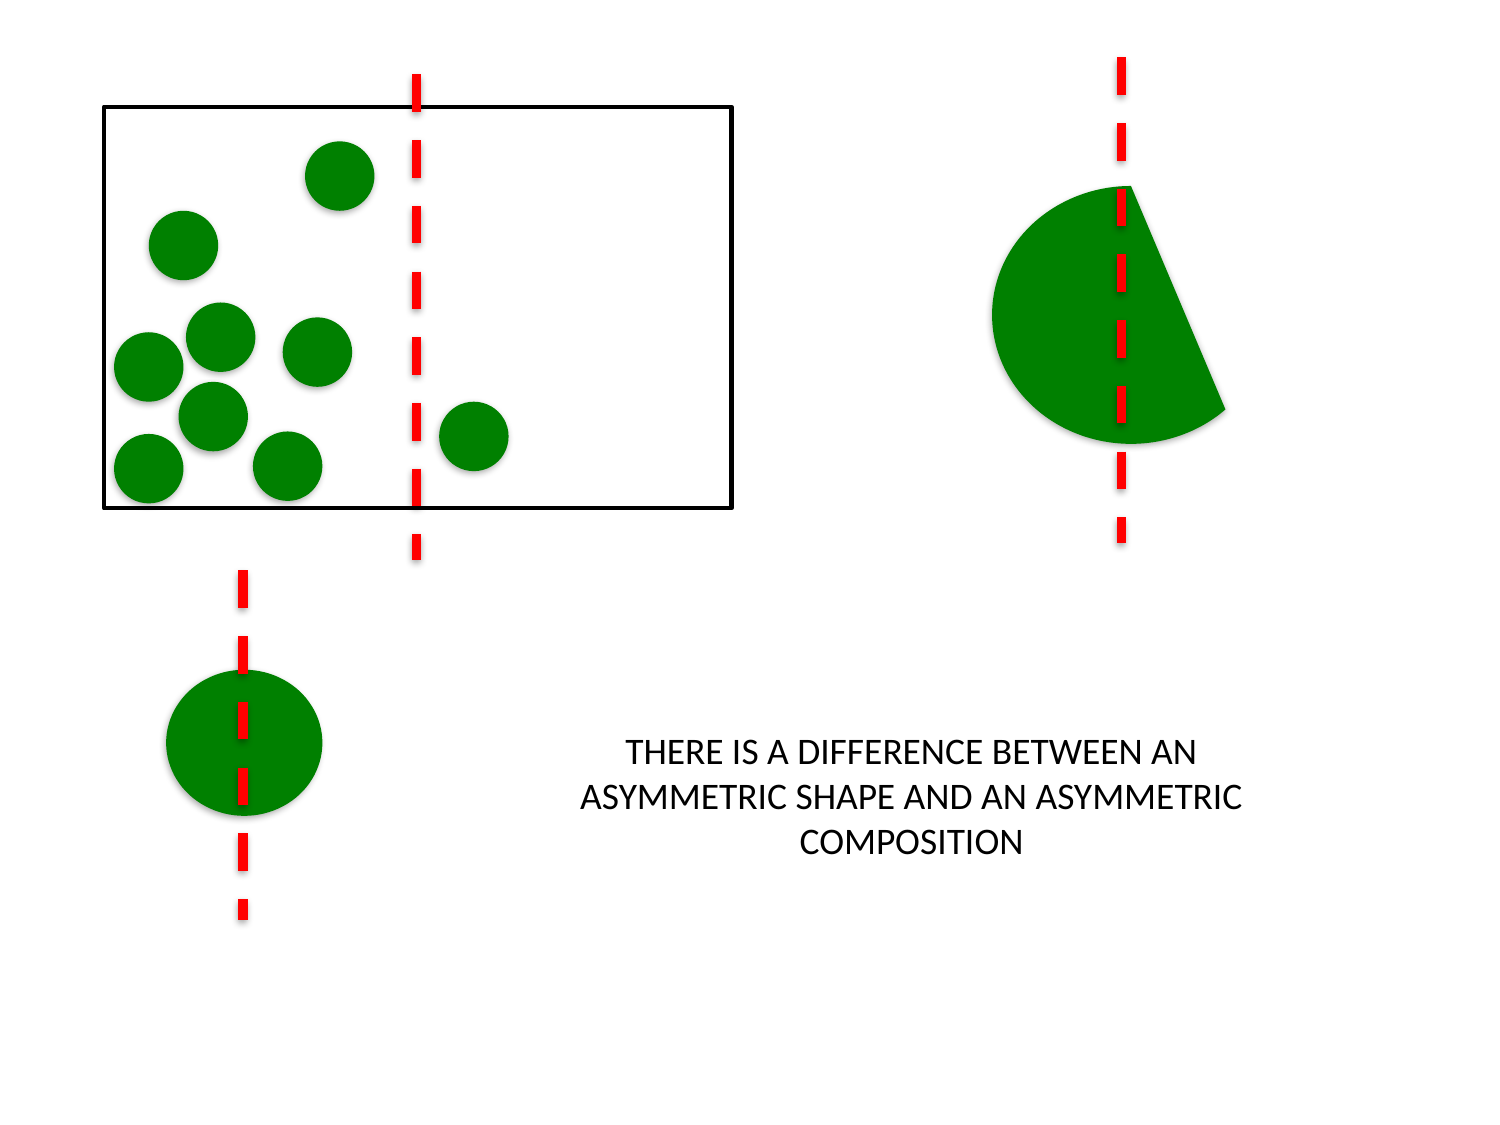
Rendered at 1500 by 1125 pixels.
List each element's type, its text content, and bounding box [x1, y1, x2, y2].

text_box [1126, 185, 1227, 445]
text_box [252, 430, 324, 502]
text_box [177, 381, 249, 453]
text_box THERE IS A DIFFERENCE BETWEEN AN ASYMMETRIC SHAPE AND AN ASYMMETRIC COMPOSITION [508, 719, 1315, 870]
text_box [102, 105, 412, 510]
text_box [147, 210, 219, 281]
text_box [991, 185, 1116, 444]
text_box [165, 669, 238, 817]
text_box [248, 669, 324, 817]
text_box [422, 105, 734, 510]
text_box [438, 400, 510, 472]
text_box [113, 331, 185, 403]
text_box [113, 433, 185, 505]
text_box [304, 140, 376, 212]
text_box [281, 316, 353, 388]
text_box [185, 301, 257, 373]
